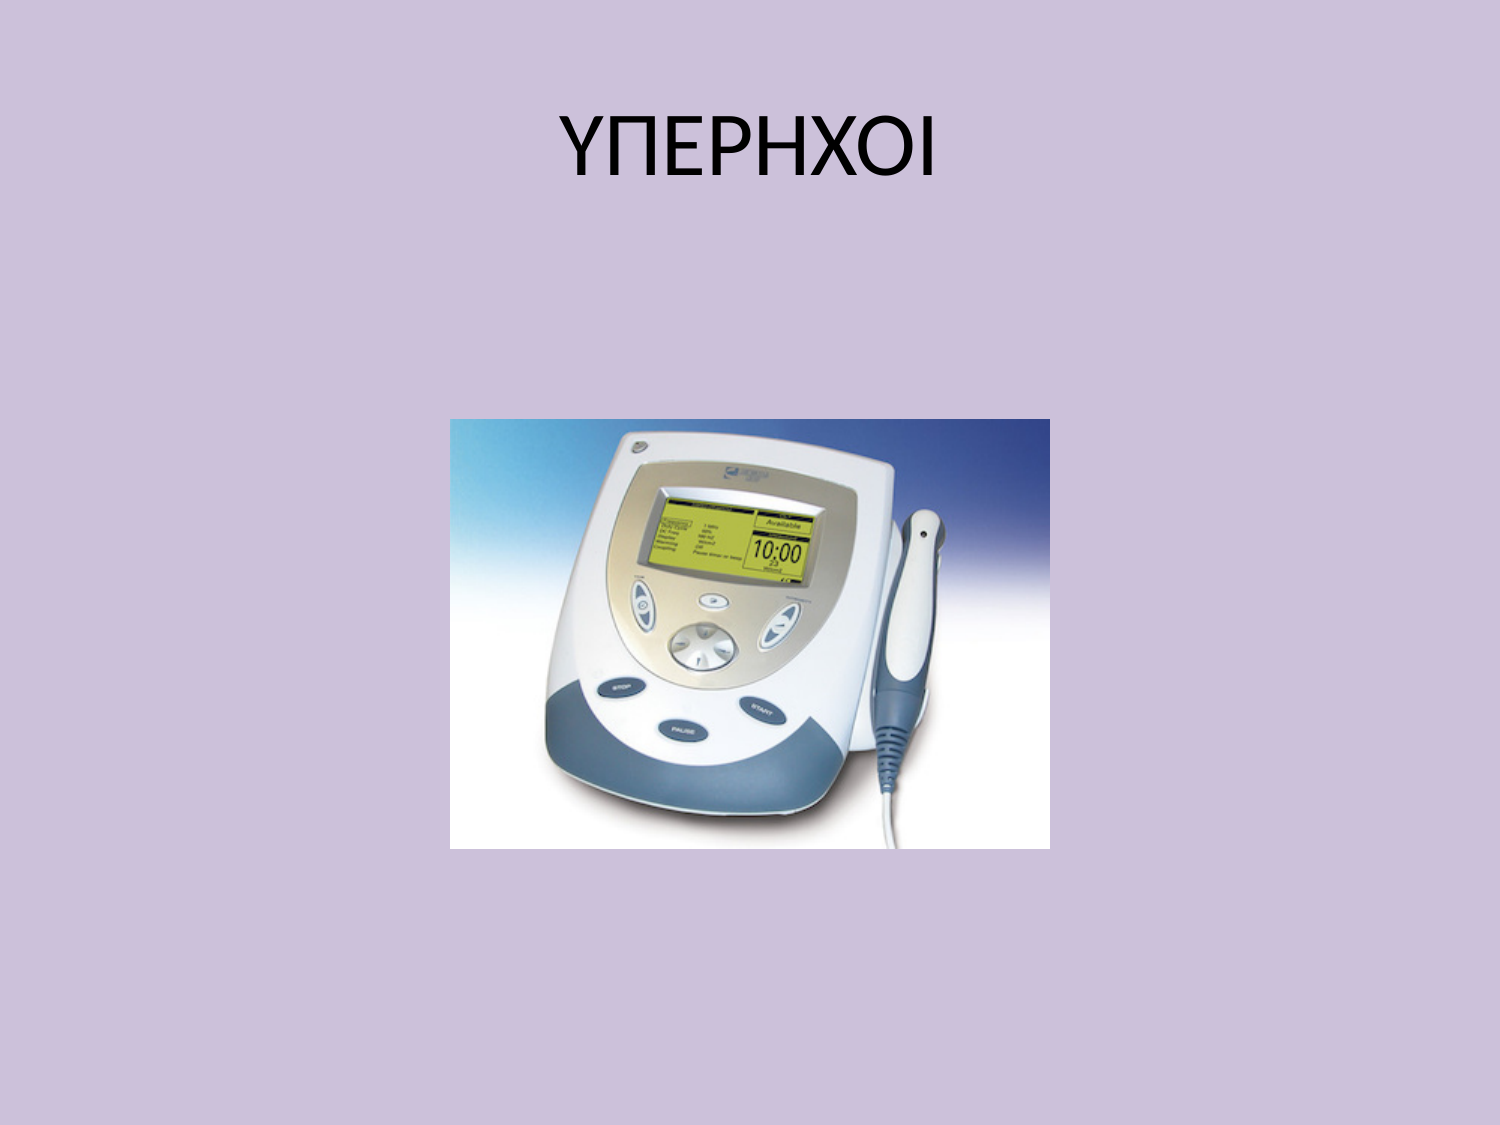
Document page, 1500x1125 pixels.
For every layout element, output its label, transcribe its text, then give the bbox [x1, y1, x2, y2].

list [449, 418, 1051, 849]
title ΥΠΕΡΗΧΟΙ [75, 45, 1425, 233]
